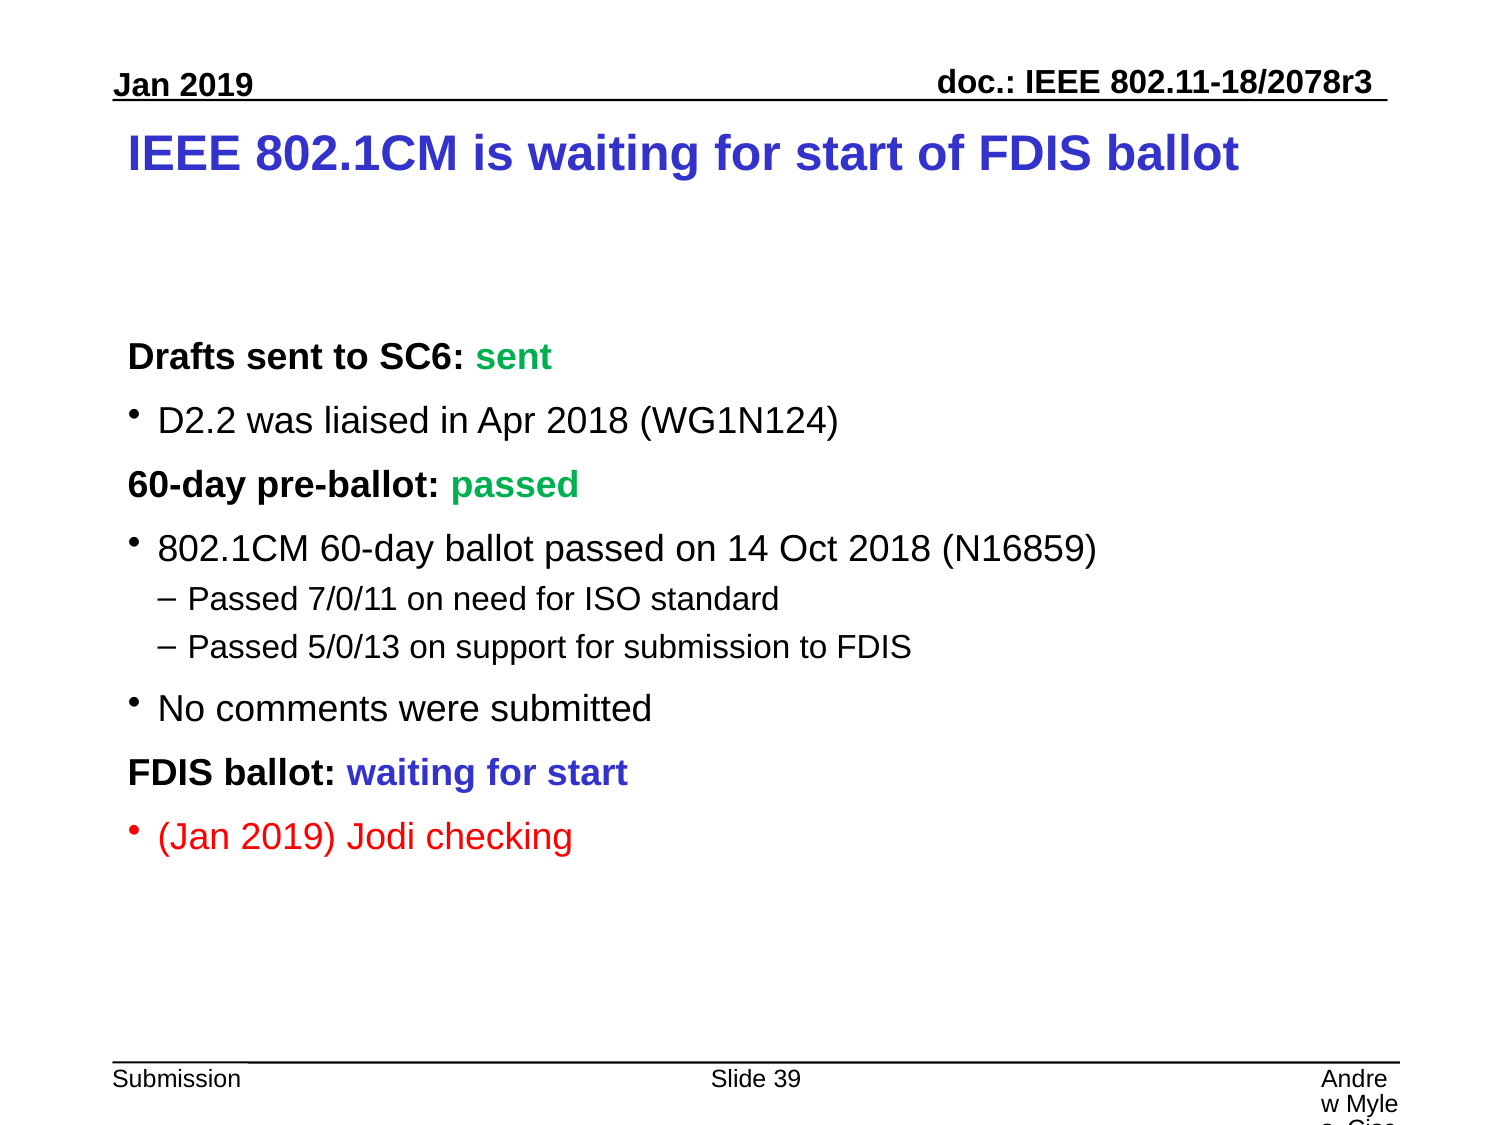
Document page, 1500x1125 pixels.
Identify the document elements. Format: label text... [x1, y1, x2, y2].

footer Andrew Myles, Cisco [1320, 1061, 1402, 1093]
list Drafts sent to SC6: sent D2.2 was liaised in Apr 2018 (WG1N124) 60-day pre-ballot: passed 802.1CM 60-day ballot passed on 14 Oct 2018 (N16859) Passed 7/0/11 on need for ISO standard Passed 5/0/13 on support for submission to FDIS No comments were submitted FDIS ballot: waiting for start (Jan 2019) Jodi checking [112, 324, 1388, 1000]
slide_number Slide 39 [709, 1061, 803, 1093]
title IEEE 802.1CM is waiting for start of FDIS ballot [112, 112, 1388, 288]
